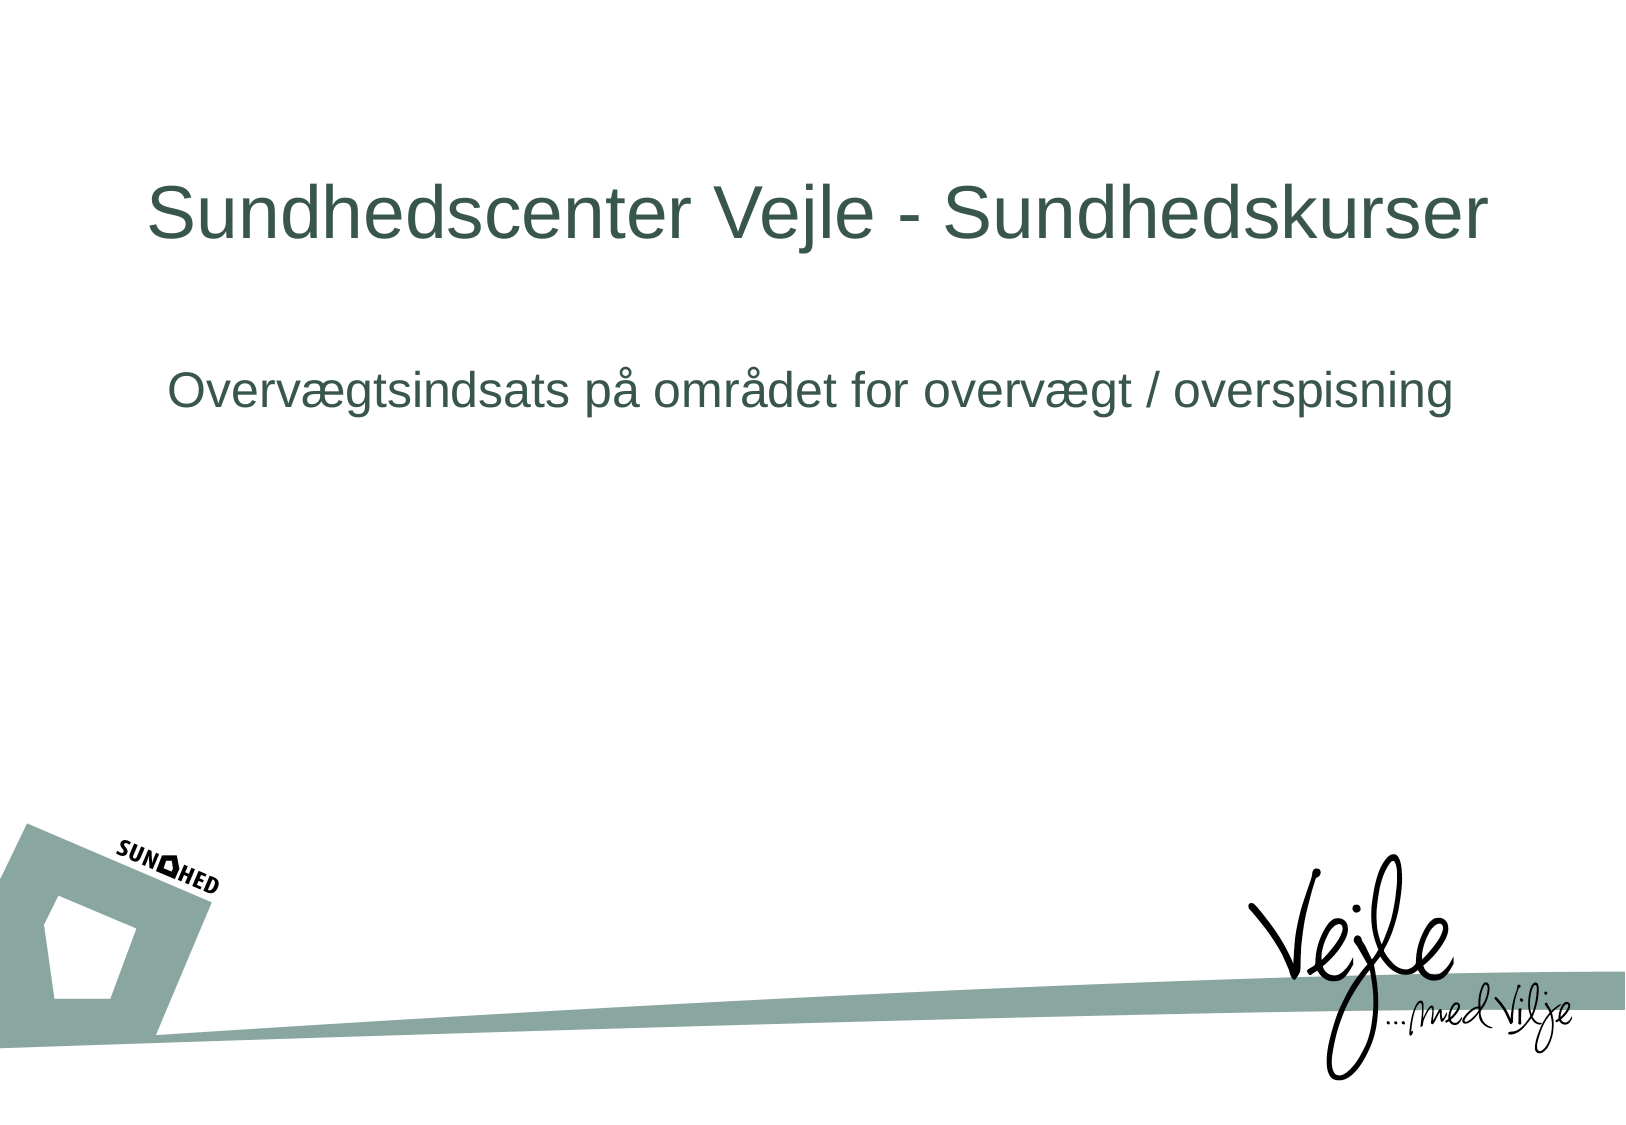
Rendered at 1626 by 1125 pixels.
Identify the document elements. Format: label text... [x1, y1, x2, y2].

title Sundhedscenter Vejle - Sundhedskurser [91, 66, 1545, 315]
list Overvægtsindsats på området for overvægt / overspisning [91, 349, 1545, 740]
picture [0, 0, 1625, 1125]
